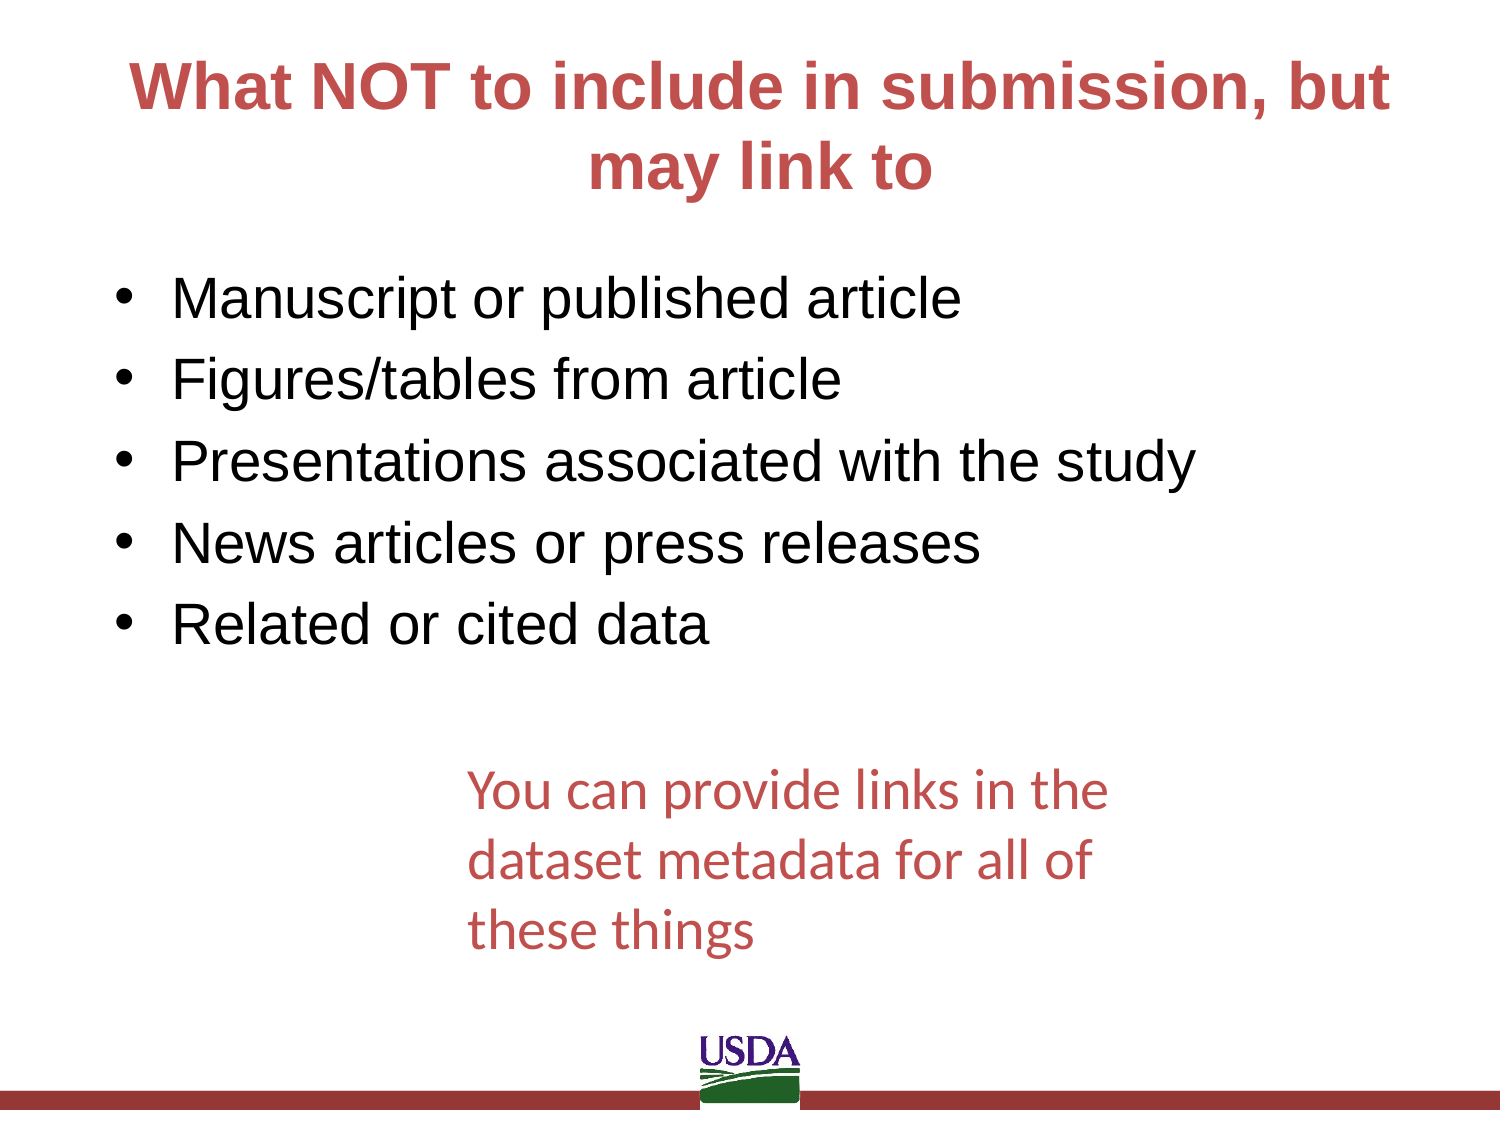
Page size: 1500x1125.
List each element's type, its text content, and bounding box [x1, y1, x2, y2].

picture [699, 1034, 801, 1104]
text_box Manuscript or published article Figures/tables from article Presentations associated with the study News articles or press releases Related or cited data [99, 252, 1450, 1003]
title What NOT to include in submission, but may link to [73, 74, 1449, 171]
